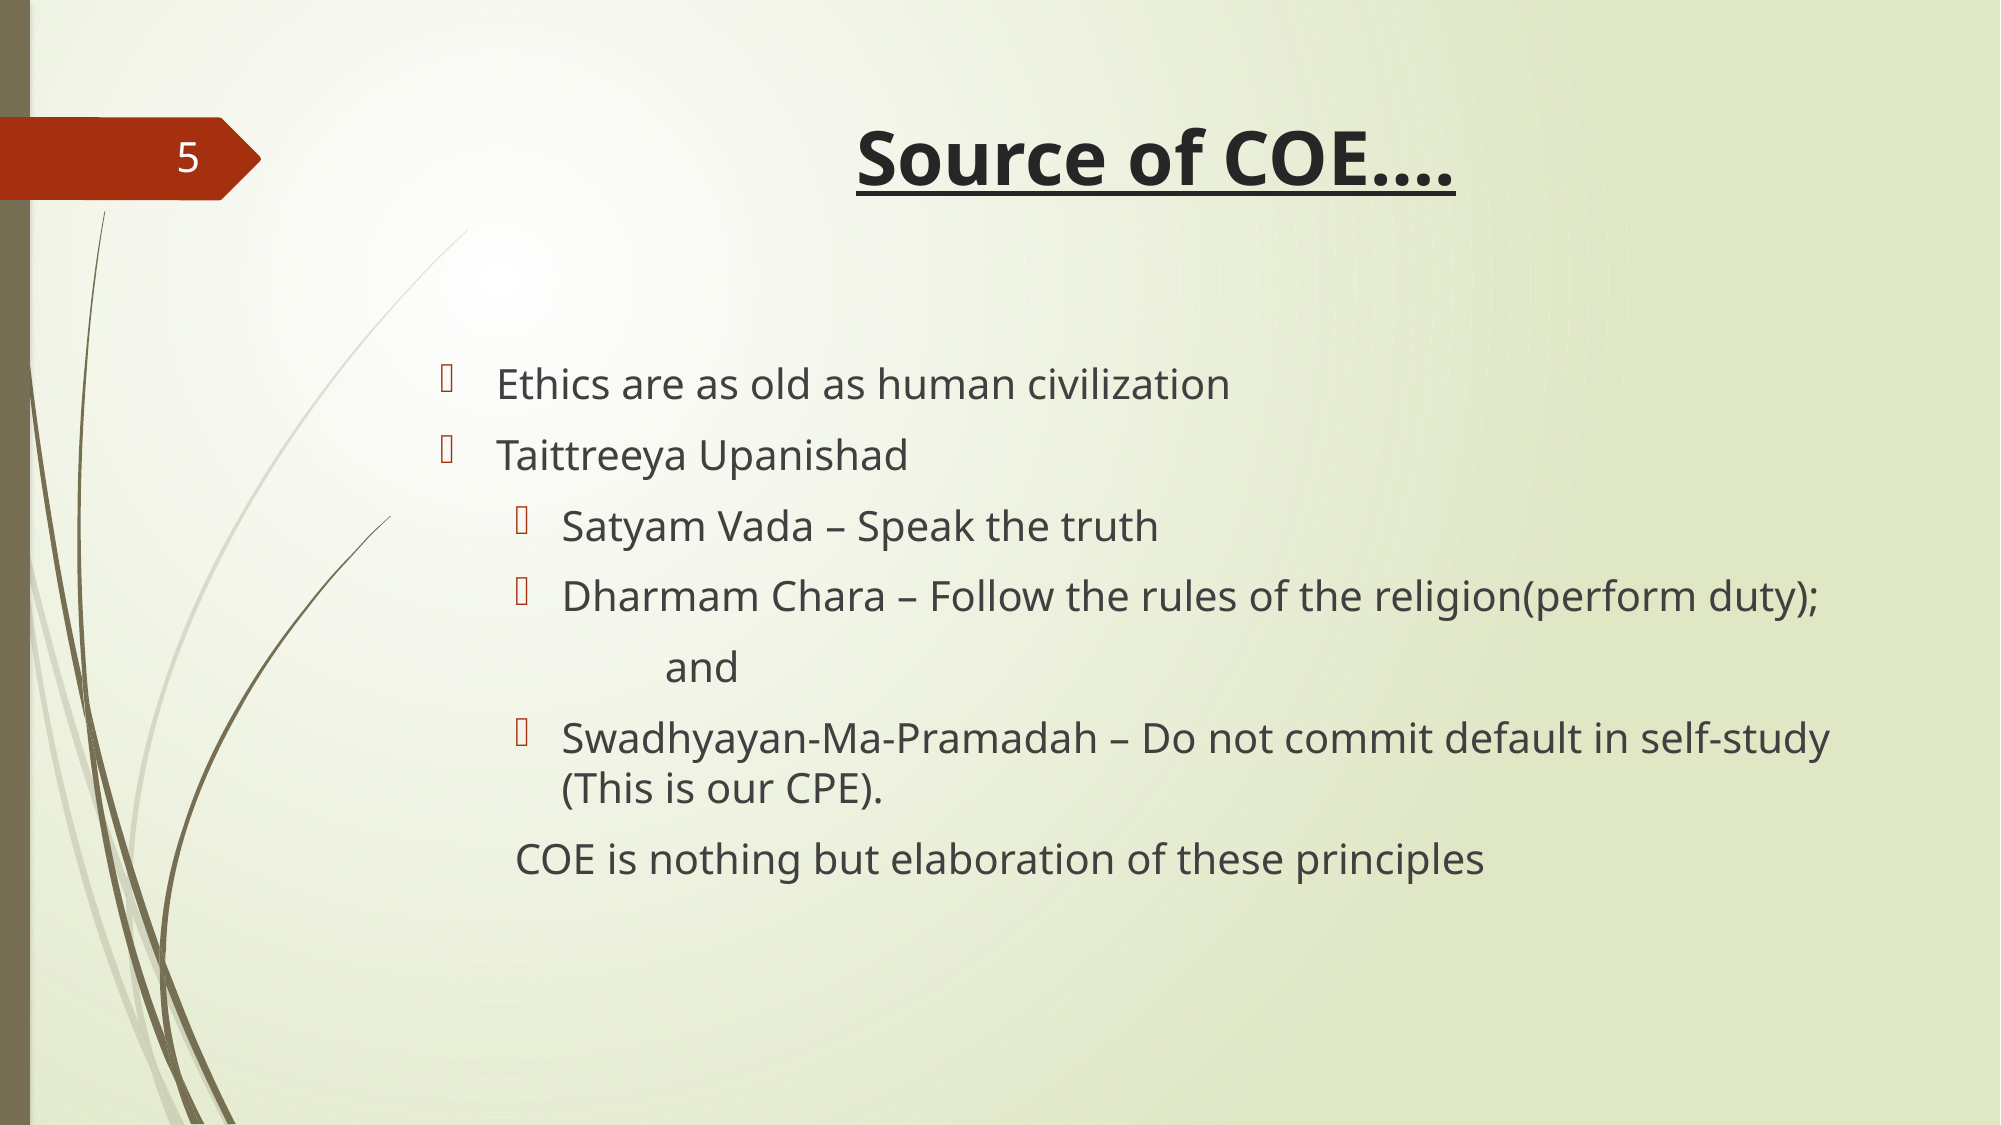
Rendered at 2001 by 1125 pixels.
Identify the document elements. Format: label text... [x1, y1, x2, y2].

title Source of COE…. [425, 102, 1888, 313]
slide_number 5 [87, 129, 216, 190]
list Ethics are as old as human civilization Taittreeya Upanishad Satyam Vada – Speak the truth Dharmam Chara – Follow the rules of the religion(perform duty); and Swadhyayan-Ma-Pramadah – Do not commit default in self-study (This is our CPE). COE is nothing but elaboration of these principles [424, 350, 1888, 970]
